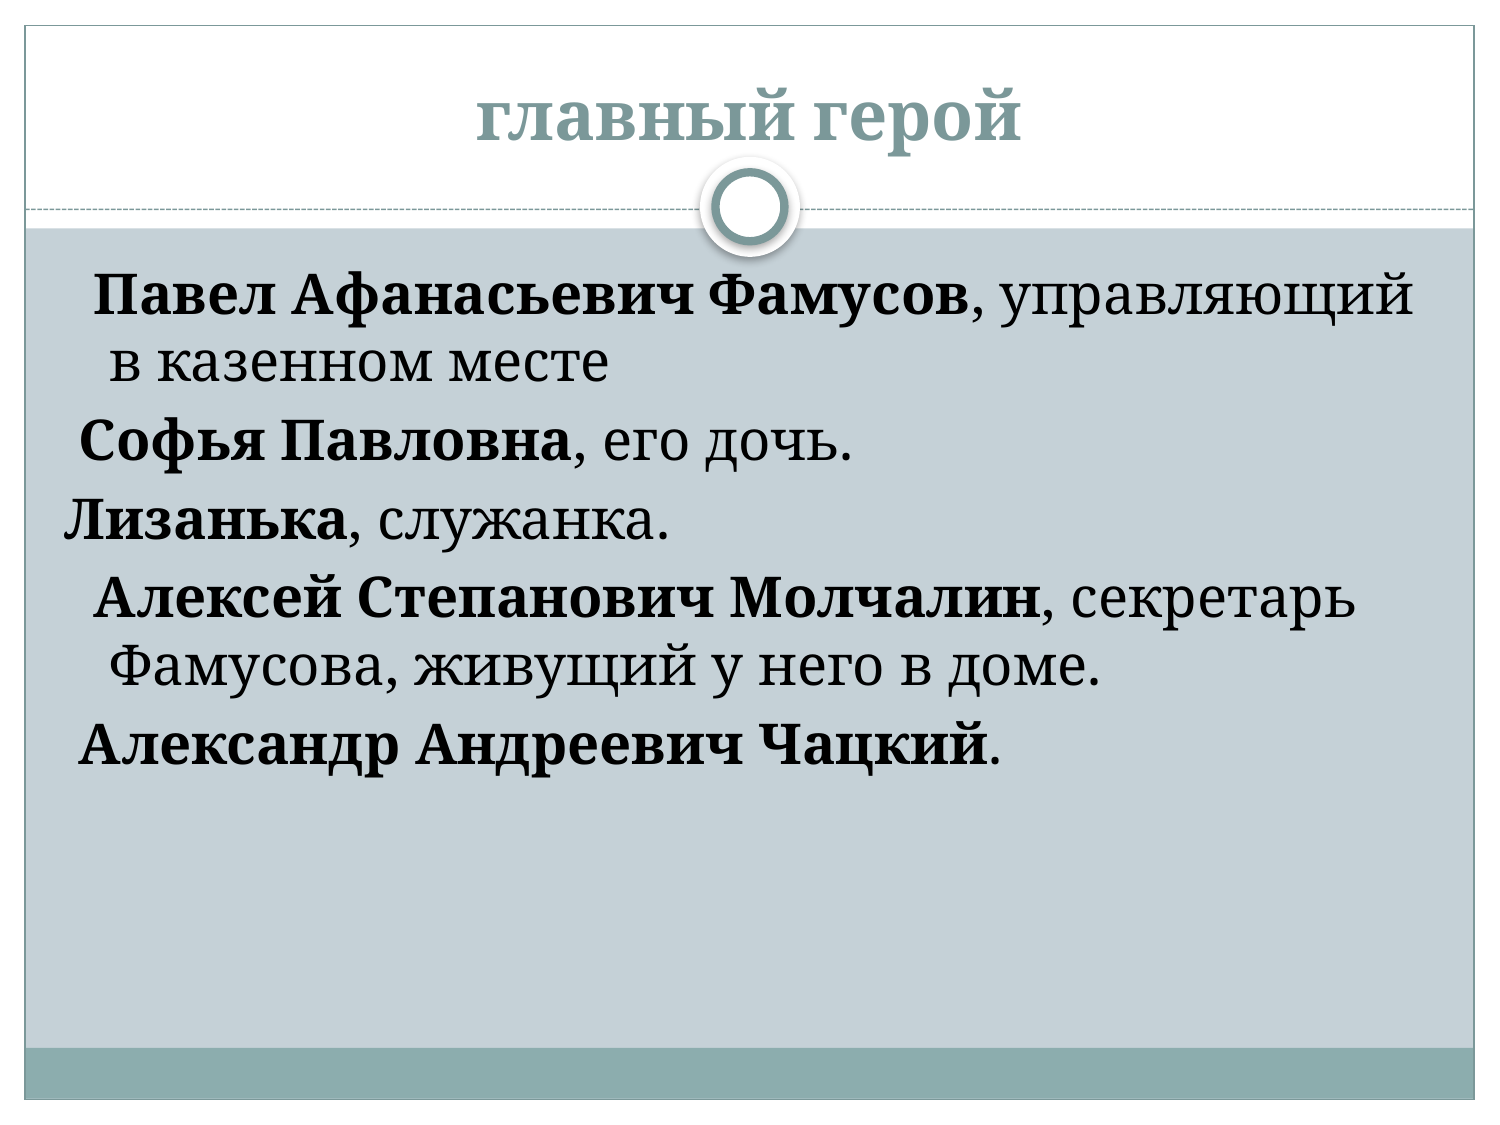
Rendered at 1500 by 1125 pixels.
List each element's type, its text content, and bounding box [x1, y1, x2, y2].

list Павел Афанасьевич Фамусов, управляющий в казенном месте Софья Павловна, его дочь. Лизанька, служанка. Алексей Степанович Молчалин, секретарь Фамусова, живущий у него в доме. Александр Андреевич Чацкий. [49, 250, 1445, 1001]
title главный герой [49, 37, 1450, 162]
